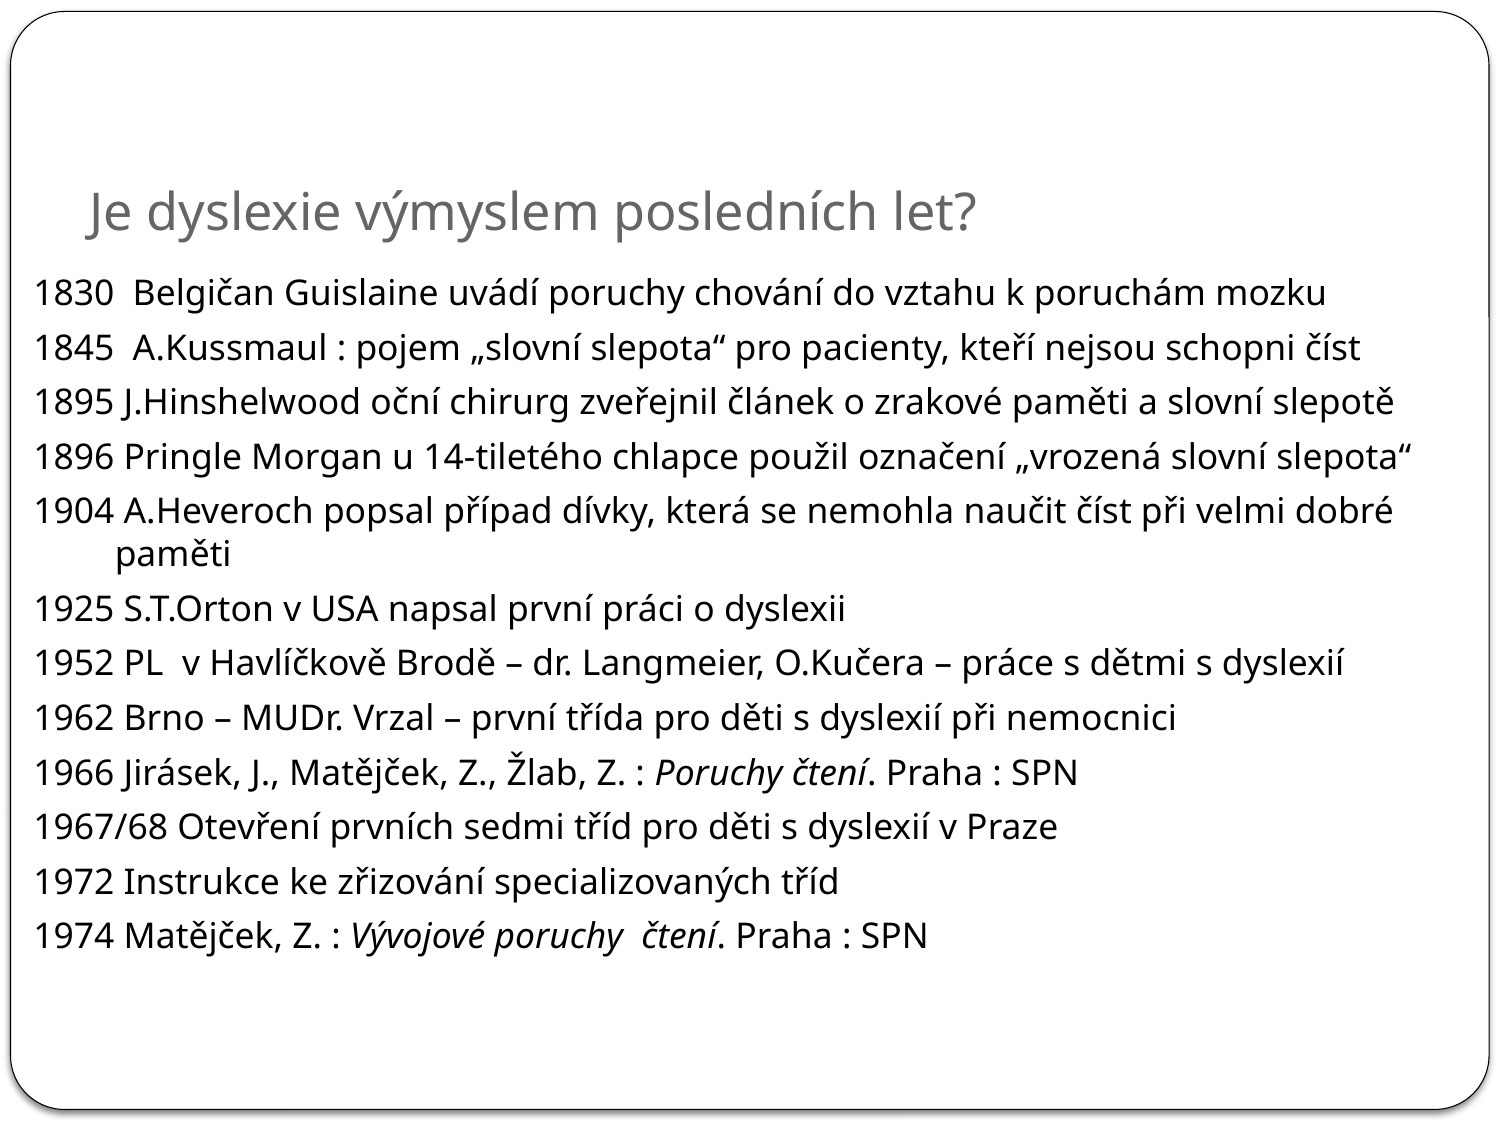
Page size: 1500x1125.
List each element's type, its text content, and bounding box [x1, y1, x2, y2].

list 1830 Belgičan Guislaine uvádí poruchy chování do vztahu k poruchám mozku 1845 A.Kussmaul : pojem „slovní slepota“ pro pacienty, kteří nejsou schopni číst 1895 J.Hinshelwood oční chirurg zveřejnil článek o zrakové paměti a slovní slepotě 1896 Pringle Morgan u 14-tiletého chlapce použil označení „vrozená slovní slepota“ 1904 A.Heveroch popsal případ dívky, která se nemohla naučit číst při velmi dobré paměti 1925 S.T.Orton v USA napsal první práci o dyslexii 1952 PL v Havlíčkově Brodě – dr. Langmeier, O.Kučera – práce s dětmi s dyslexií 1962 Brno – MUDr. Vrzal – první třída pro děti s dyslexií při nemocnici 1966 Jirásek, J., Matějček, Z., Žlab, Z. : Poruchy čtení. Praha : SPN 1967/68 Otevření prvních sedmi tříd pro děti s dyslexií v Praze 1972 Instrukce ke zřizování specializovaných tříd 1974 Matějček, Z. : Vývojové poruchy čtení. Praha : SPN [0, 208, 1459, 1005]
title Je dyslexie výmyslem posledních let? [75, 45, 1388, 208]
